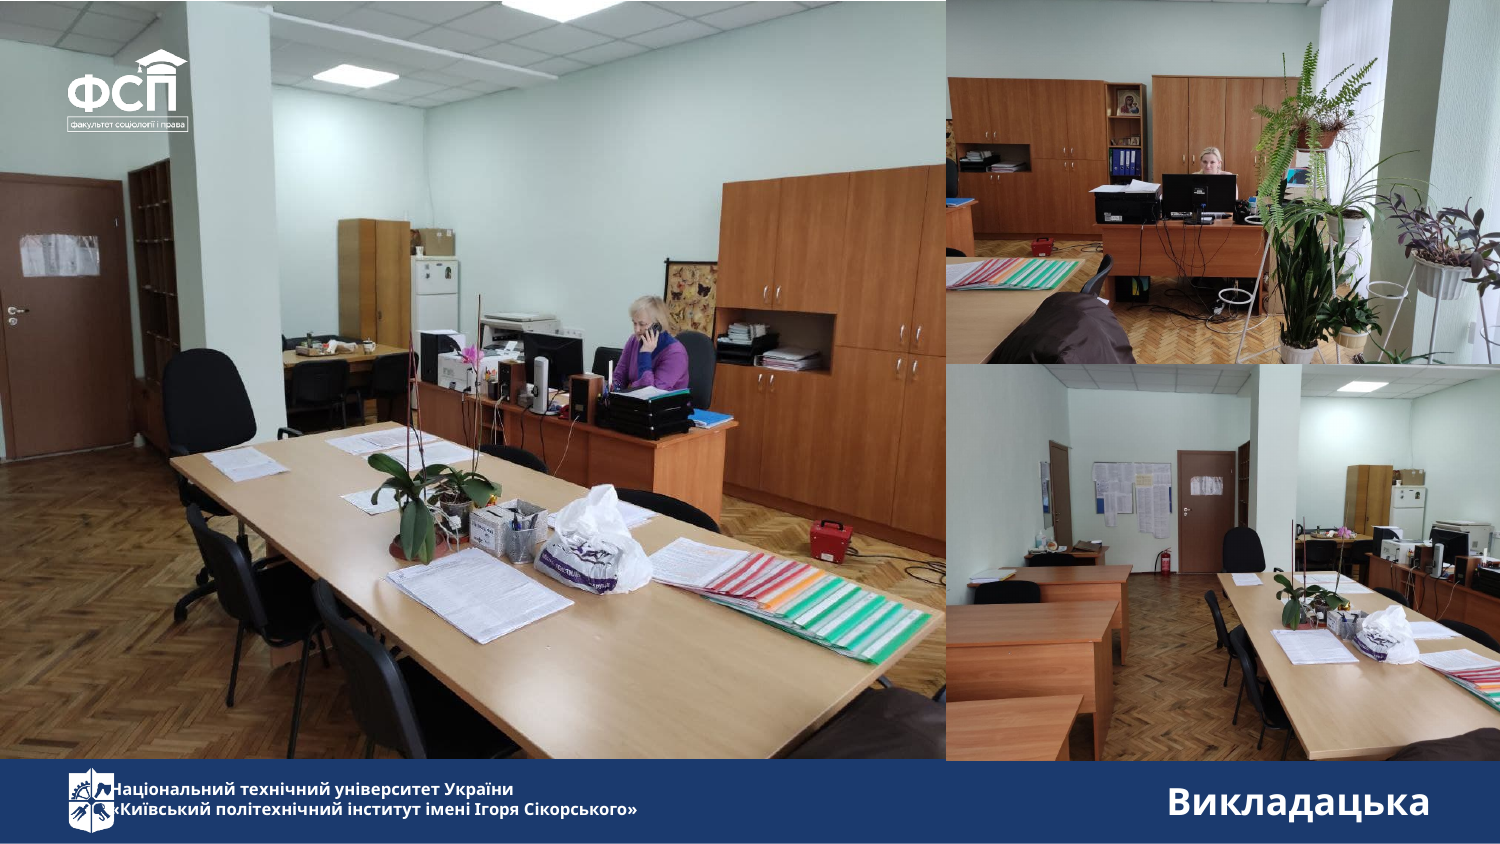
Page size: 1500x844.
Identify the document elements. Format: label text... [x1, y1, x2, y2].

picture [0, 1, 946, 759]
list Викладацька [651, 777, 1443, 844]
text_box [946, 0, 1500, 761]
picture [66, 767, 116, 833]
